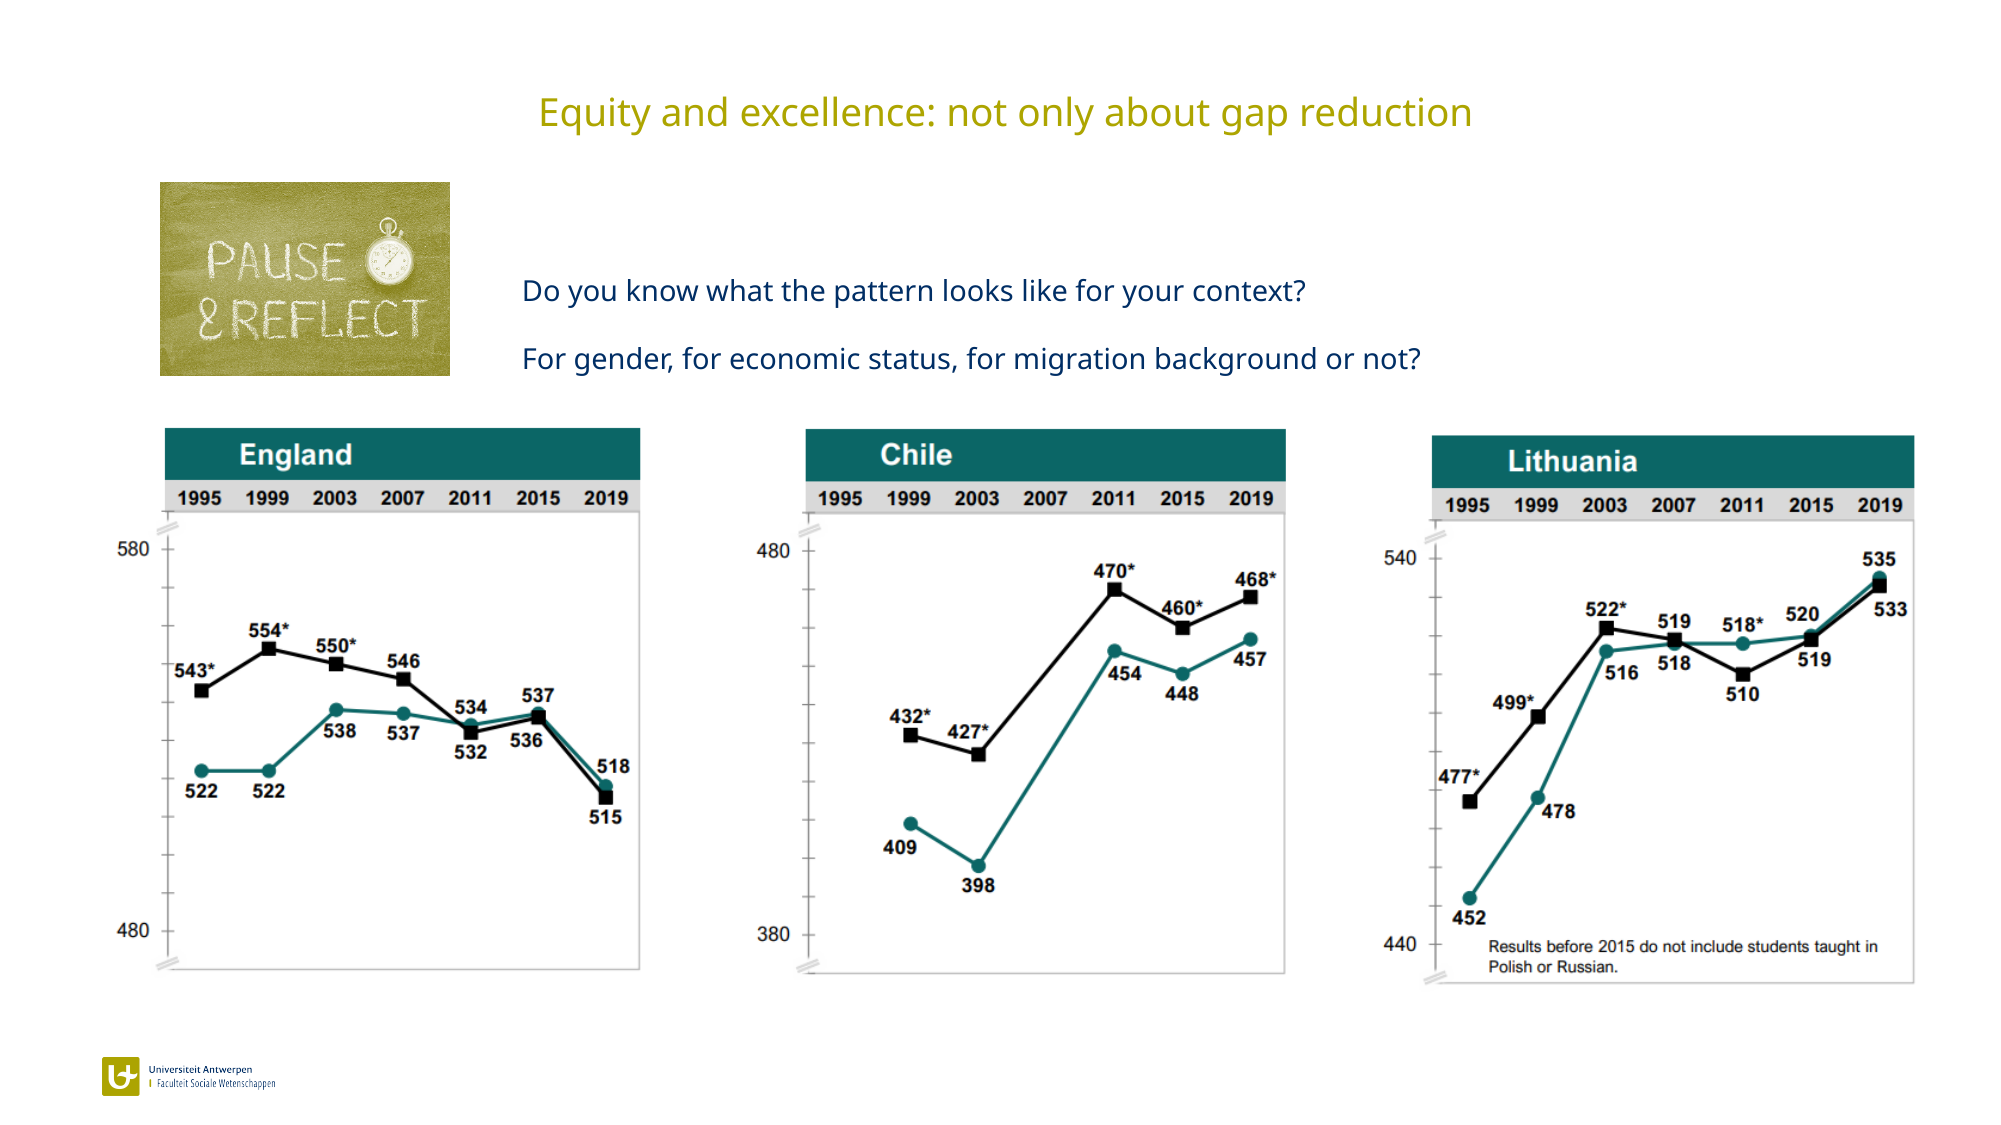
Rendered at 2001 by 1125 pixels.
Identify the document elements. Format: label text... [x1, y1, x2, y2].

picture [1377, 420, 1930, 995]
picture [102, 1057, 275, 1096]
picture [160, 182, 451, 376]
text_box Equity and excellence: not only about gap reduction [102, 36, 1910, 202]
picture [98, 408, 658, 995]
picture [751, 416, 1311, 991]
text_box Do you know what the pattern looks like for your context? For gender, for economic status, for migration background or not? [507, 231, 1787, 383]
